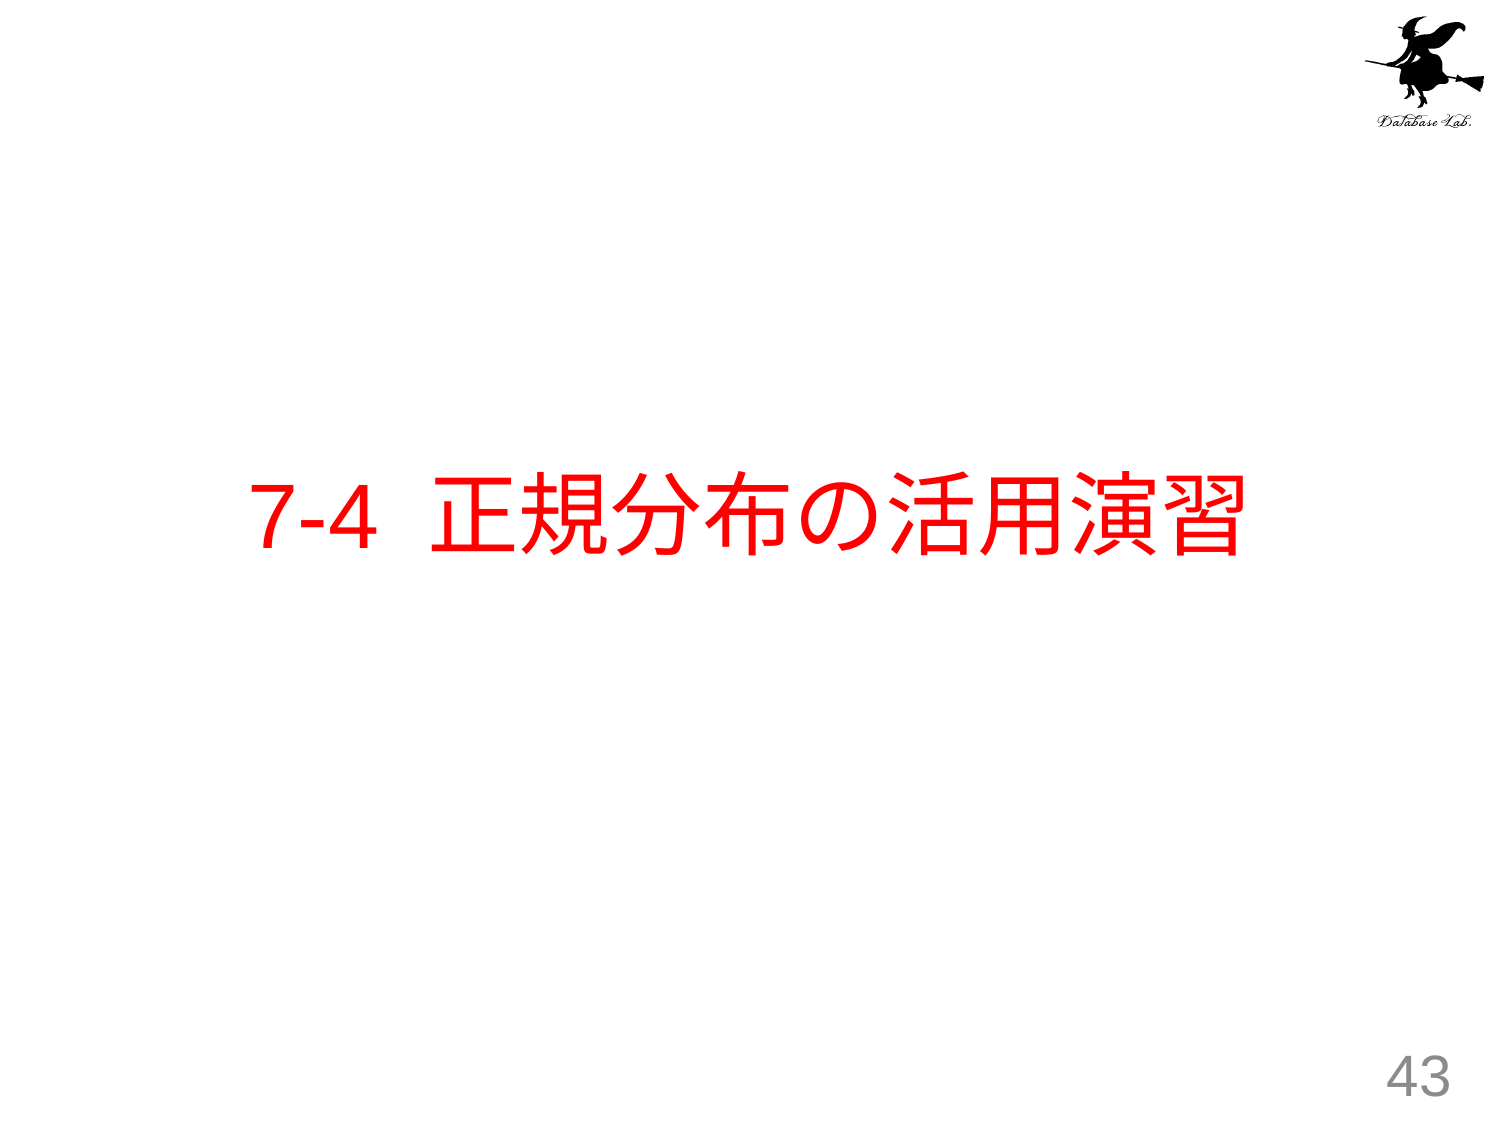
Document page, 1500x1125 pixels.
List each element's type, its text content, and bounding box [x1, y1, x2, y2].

title 7-4 正規分布の活用演習 [112, 184, 1388, 576]
picture [1362, 14, 1486, 130]
slide_number 43 [1129, 1042, 1467, 1103]
